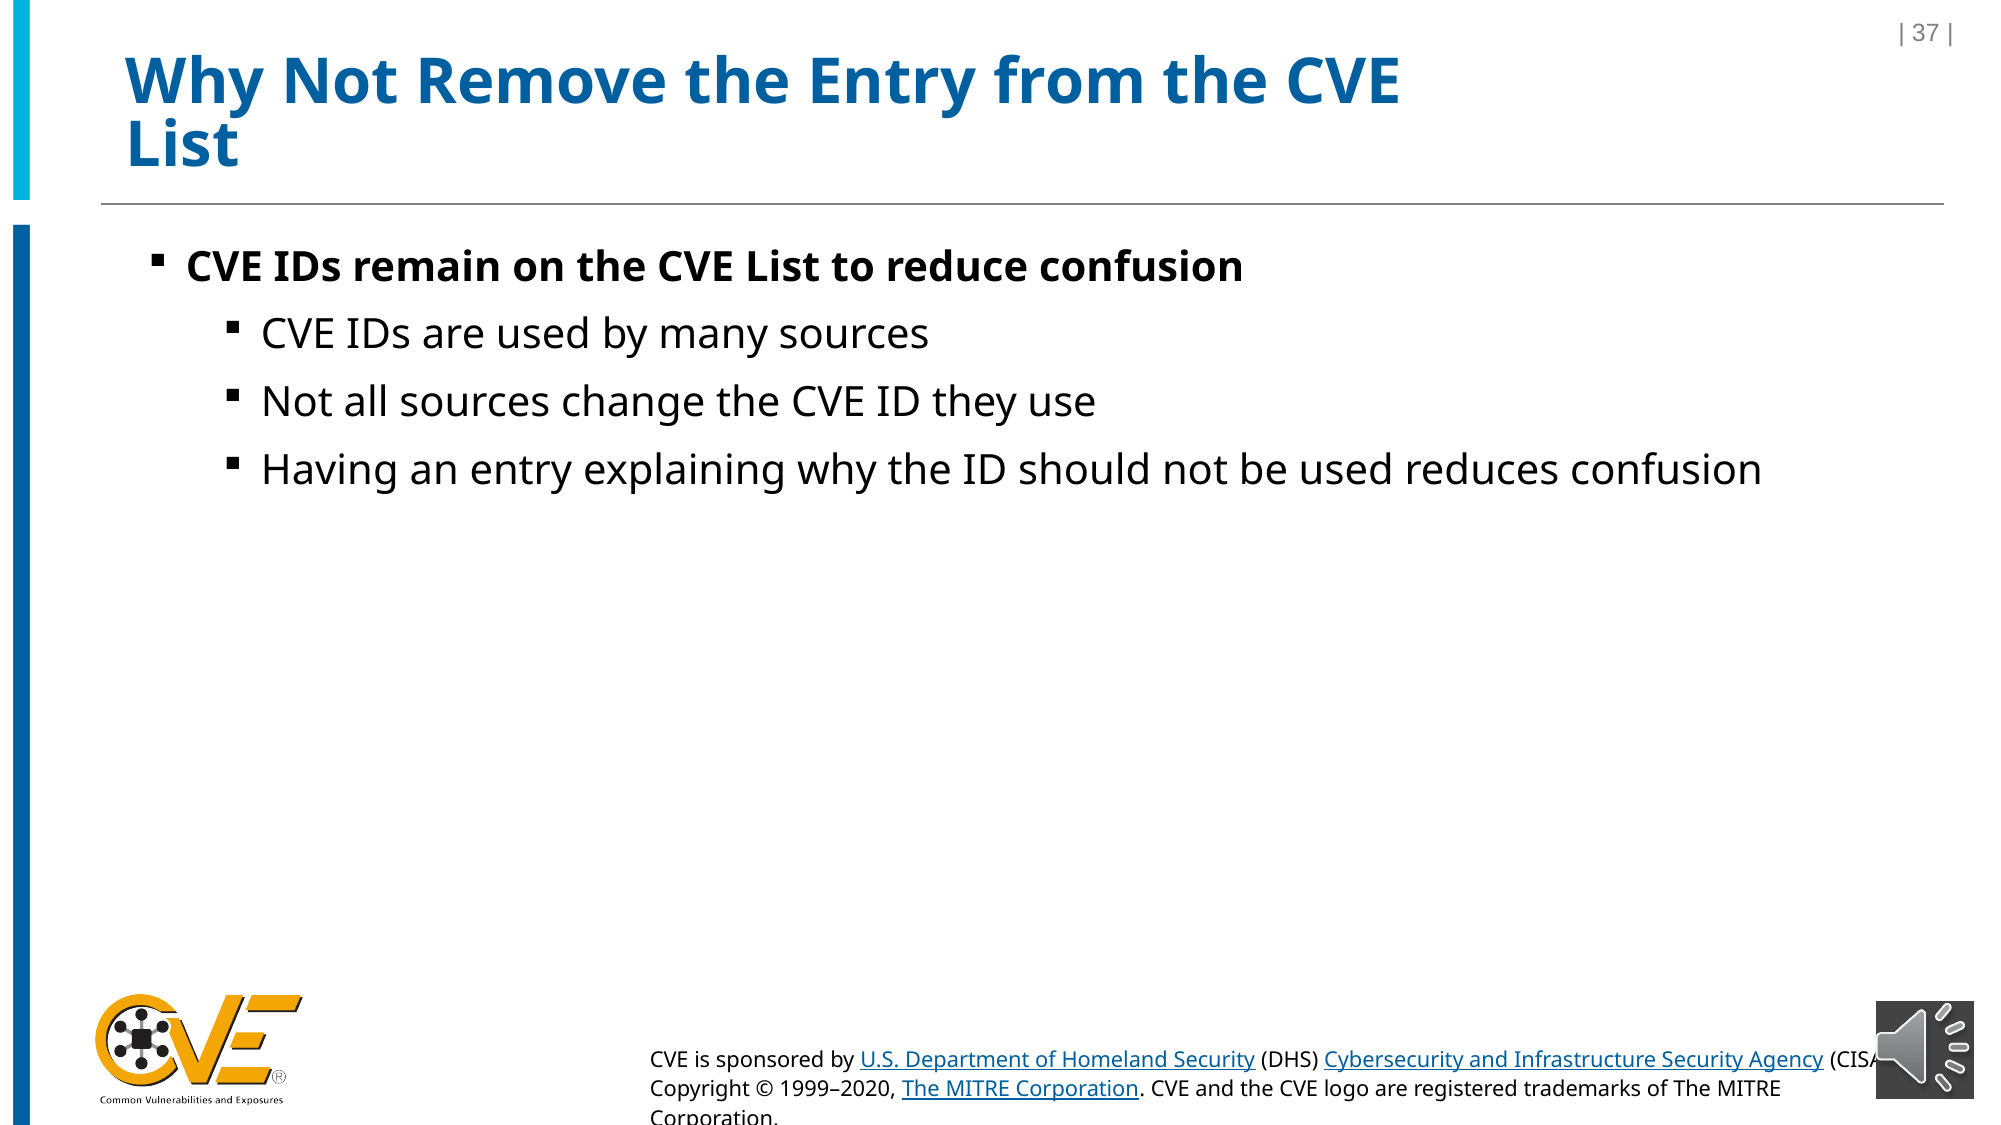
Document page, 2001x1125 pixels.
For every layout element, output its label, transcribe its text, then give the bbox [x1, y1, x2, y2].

list CVE IDs remain on the CVE List to reduce confusion CVE IDs are used by many sources Not all sources change the CVE ID they use Having an entry explaining why the ID should not be used reduces confusion [133, 237, 1934, 991]
title Why Not Remove the Entry from the CVE List [110, 45, 1508, 188]
picture [1874, 999, 1975, 1100]
picture [95, 994, 303, 1106]
